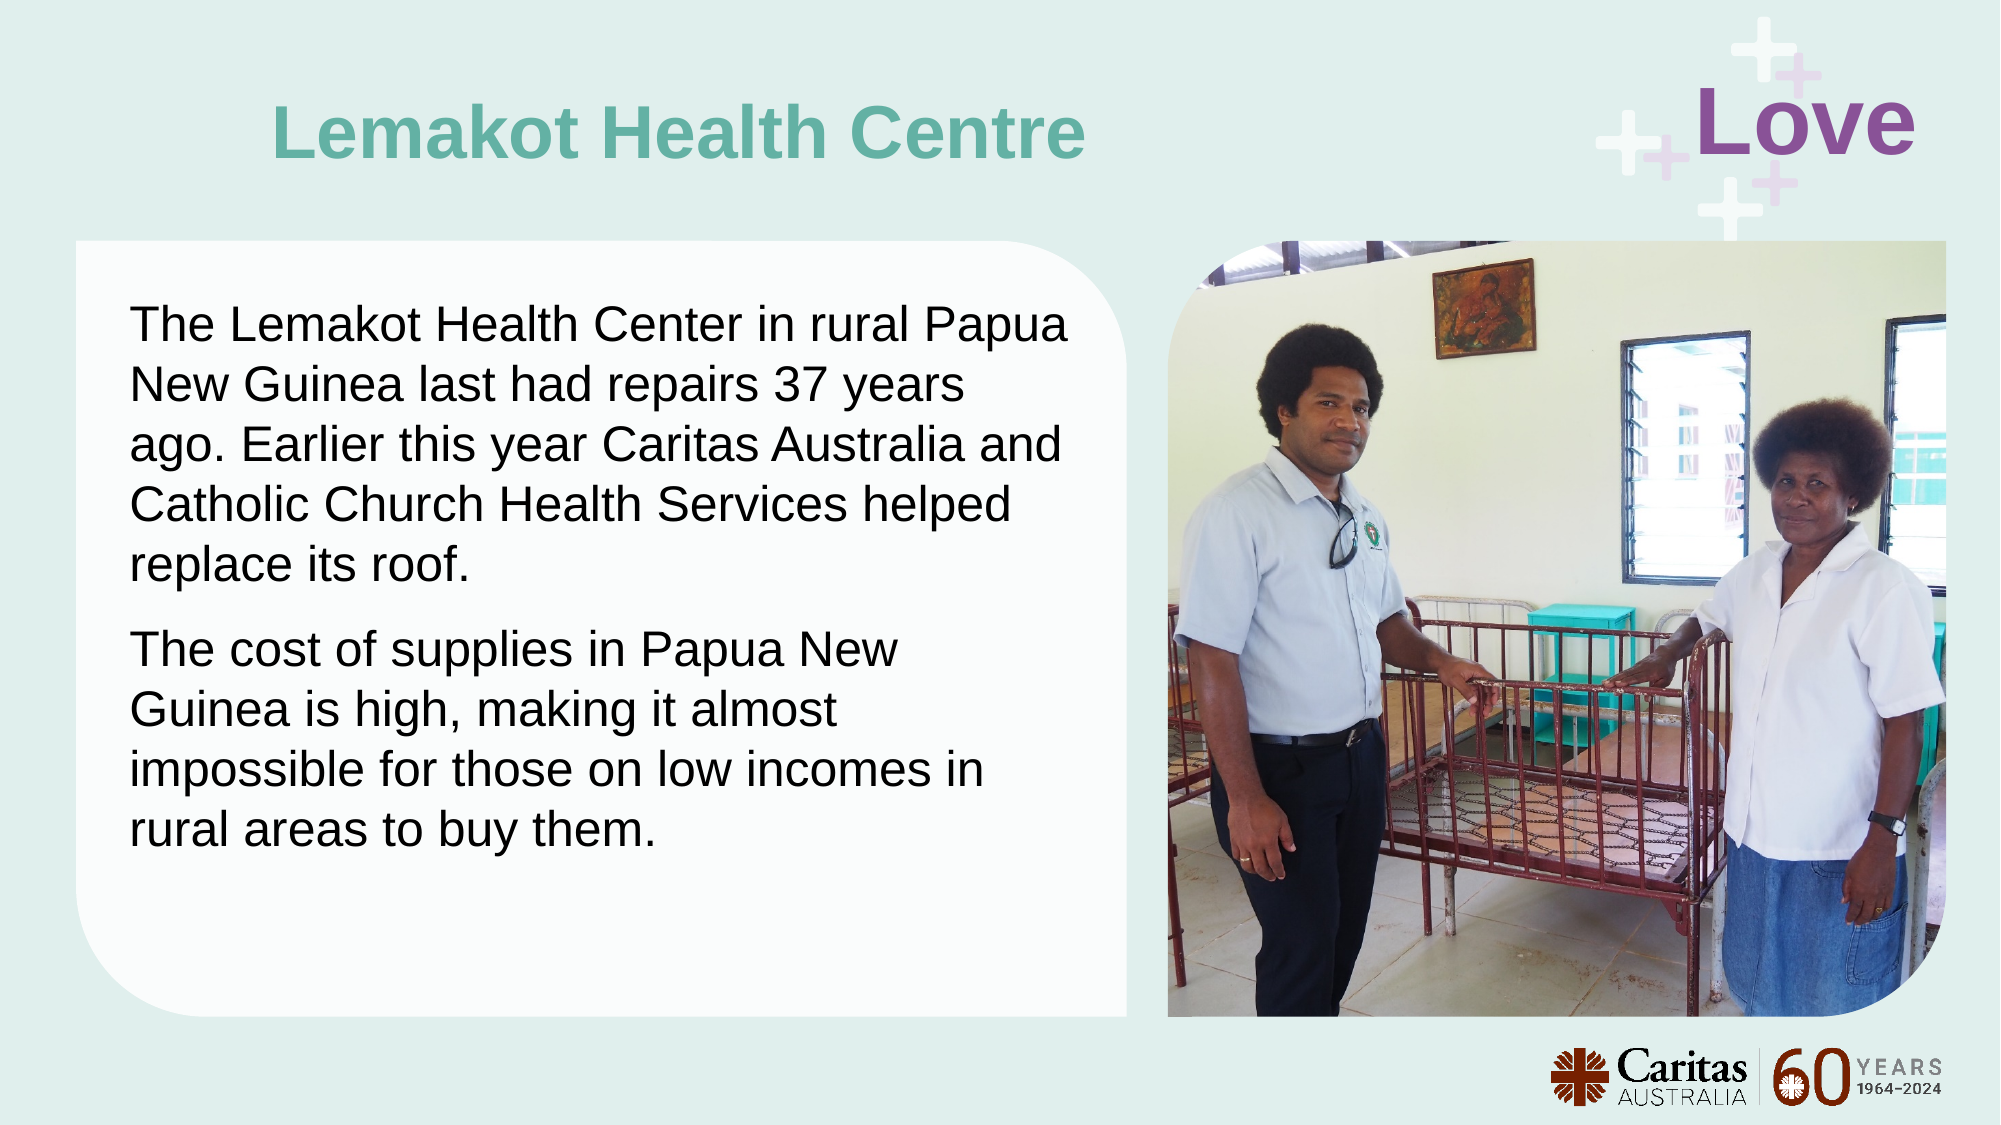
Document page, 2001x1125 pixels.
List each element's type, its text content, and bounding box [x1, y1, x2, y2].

text_box Love [1445, 51, 1933, 216]
picture [1523, 1043, 1968, 1109]
text_box [73, 238, 1129, 1019]
text_box The Lemakot Health Center in rural Papua New Guinea last had repairs 37 years ago. Earlier this year Caritas Australia and Catholic Church Health Services helped replace its roof. The cost of supplies in Papua New Guinea is high, making it almost impossible for those on low incomes in rural areas to buy them. [114, 283, 1087, 974]
text_box [1165, 238, 1949, 1019]
list Lemakot Health Centre [76, 76, 1284, 189]
